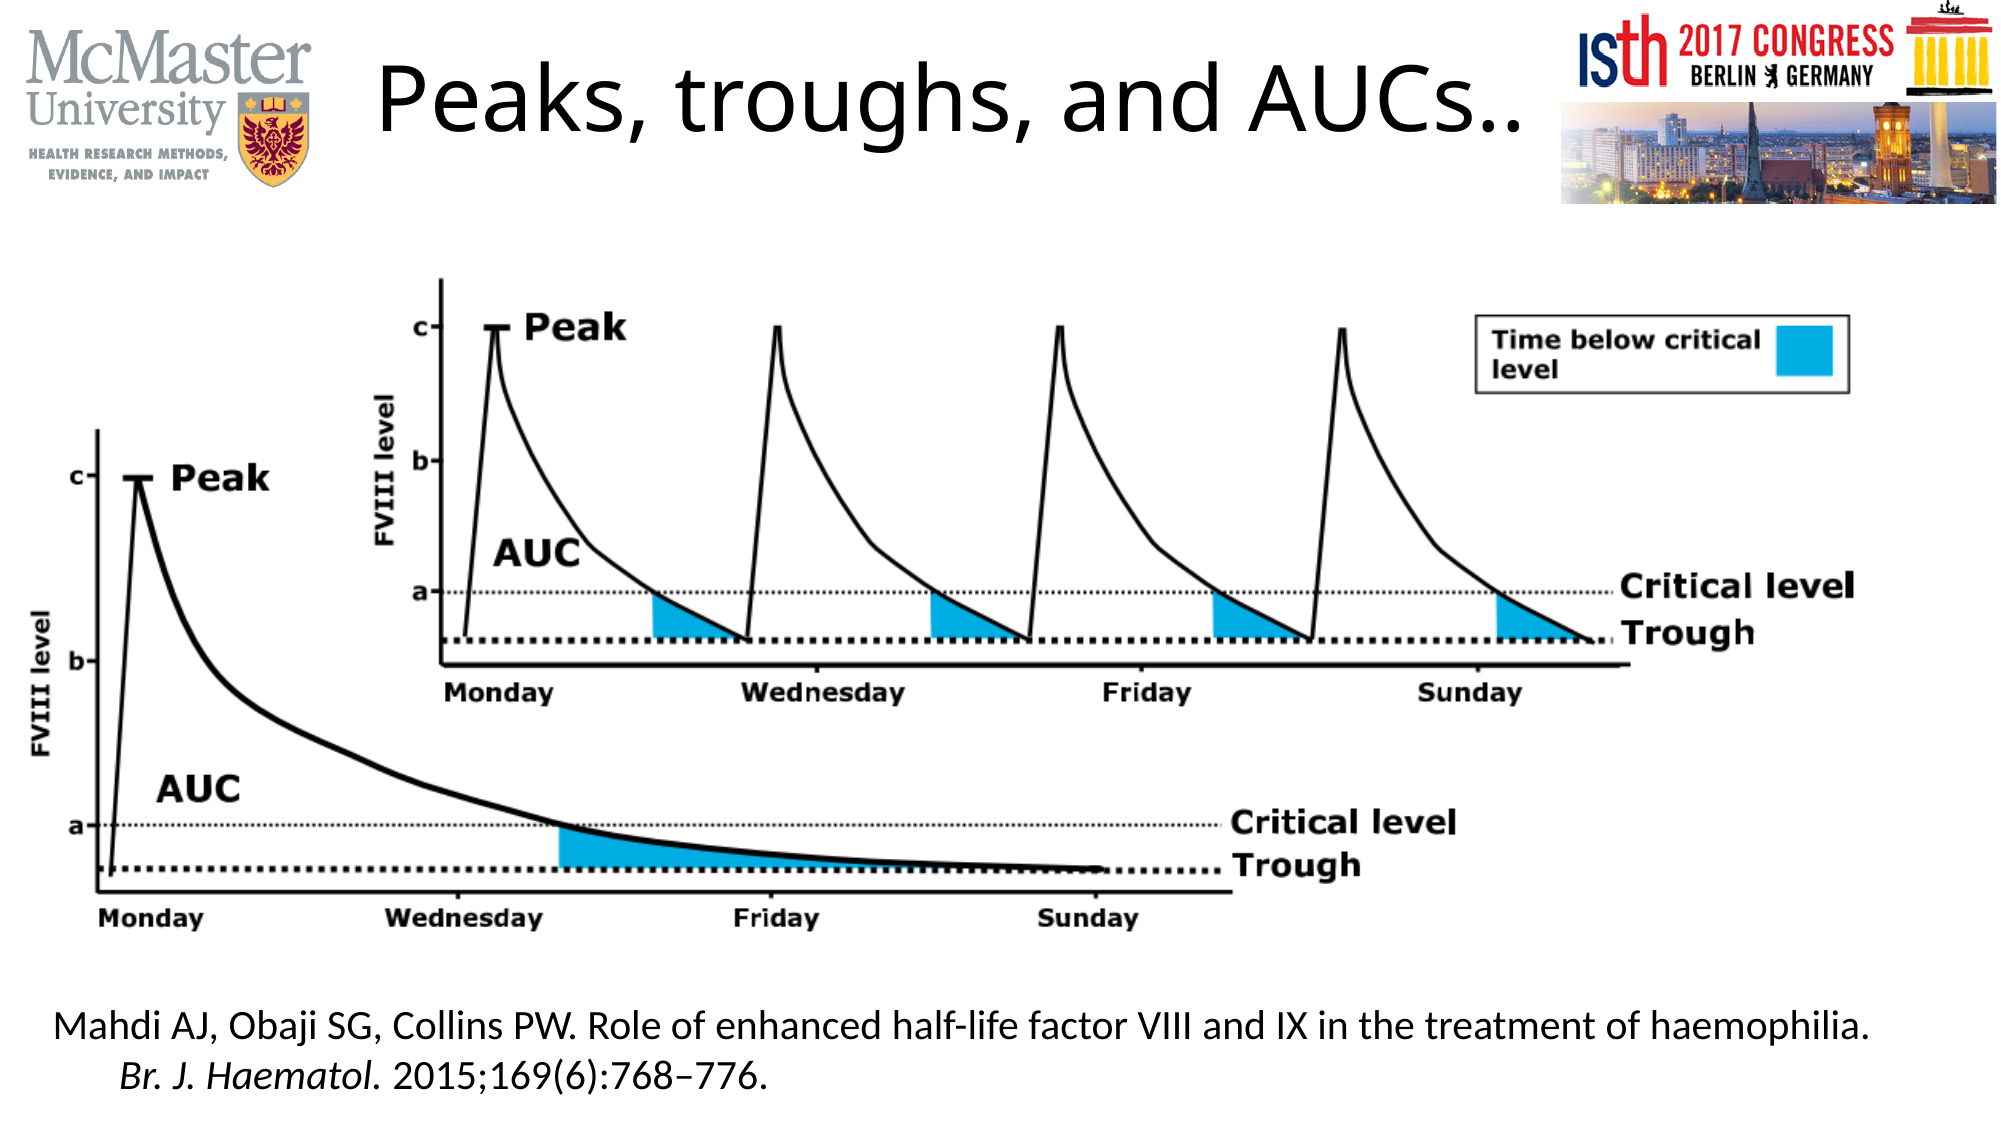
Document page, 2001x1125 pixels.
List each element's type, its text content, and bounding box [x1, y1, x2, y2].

picture [1561, 0, 2000, 204]
title Peaks, troughs, and AUCs.. [356, 0, 1545, 204]
text_box Mahdi AJ, Obaji SG, Collins PW. Role of enhanced half-life factor VIII and IX in the treatment of haemophilia. Br. J. Haematol. 2015;169(6):768–776. [37, 990, 1938, 1106]
picture [0, 0, 340, 204]
picture [0, 223, 1886, 990]
